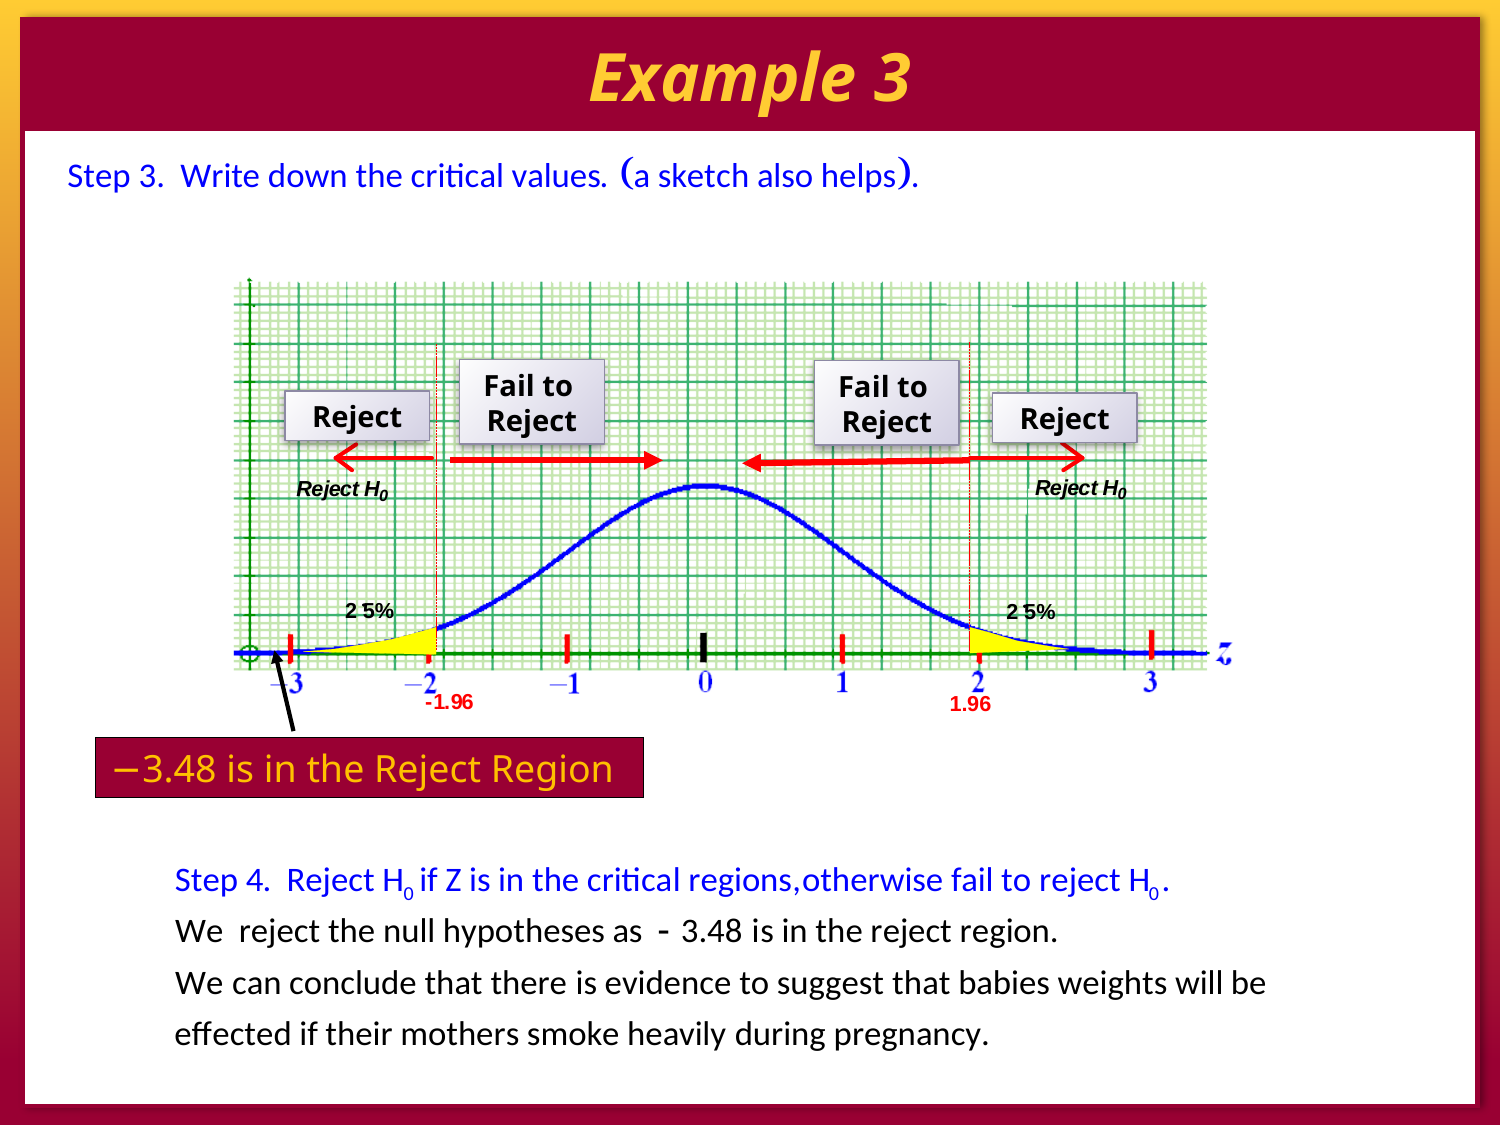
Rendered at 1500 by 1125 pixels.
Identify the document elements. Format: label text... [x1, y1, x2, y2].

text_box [95, 650, 644, 799]
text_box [170, 858, 1283, 1059]
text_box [62, 149, 924, 208]
title Example 3 [21, 18, 1479, 131]
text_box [194, 250, 1262, 735]
